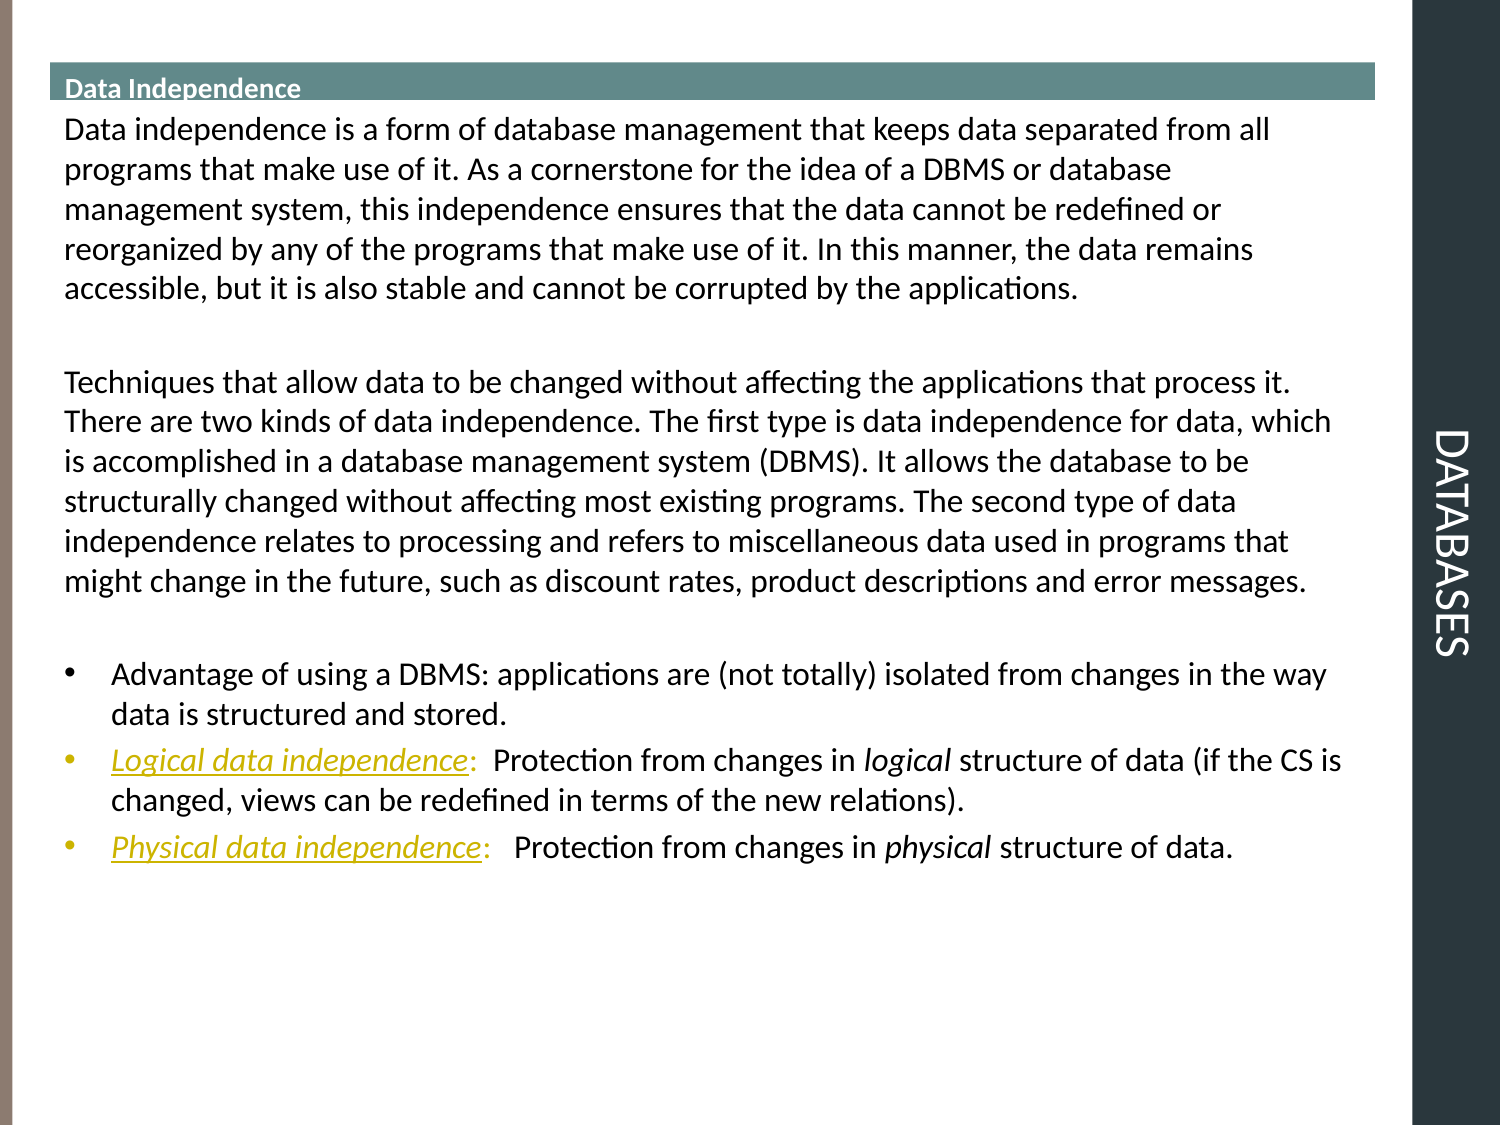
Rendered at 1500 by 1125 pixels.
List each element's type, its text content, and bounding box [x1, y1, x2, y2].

list Data independence is a form of database management that keeps data separated from all programs that make use of it. As a cornerstone for the idea of a DBMS or database management system, this independence ensures that the data cannot be redefined or reorganized by any of the programs that make use of it. In this manner, the data remains accessible, but it is also stable and cannot be corrupted by the applications. Techniques that allow data to be changed without affecting the applications that process it. There are two kinds of data independence. The first type is data independence for data, which is accomplished in a database management system (DBMS). It allows the database to be structurally changed without affecting most existing programs. The second type of data independence relates to processing and refers to miscellaneous data used in programs that might change in the future, such as discount rates, product descriptions and error messages. Advantage of using a DBMS: applications are (not totally) isolated from changes in the way data is structured and stored. Logical data independence: Protection from changes in logical structure of data (if the CS is changed, views can be redefined in terms of the new relations). Physical data independence: Protection from changes in physical structure of data. [49, 99, 1374, 1075]
title DATABASES [1412, 62, 1500, 1025]
list Data Independence [50, 62, 1375, 100]
